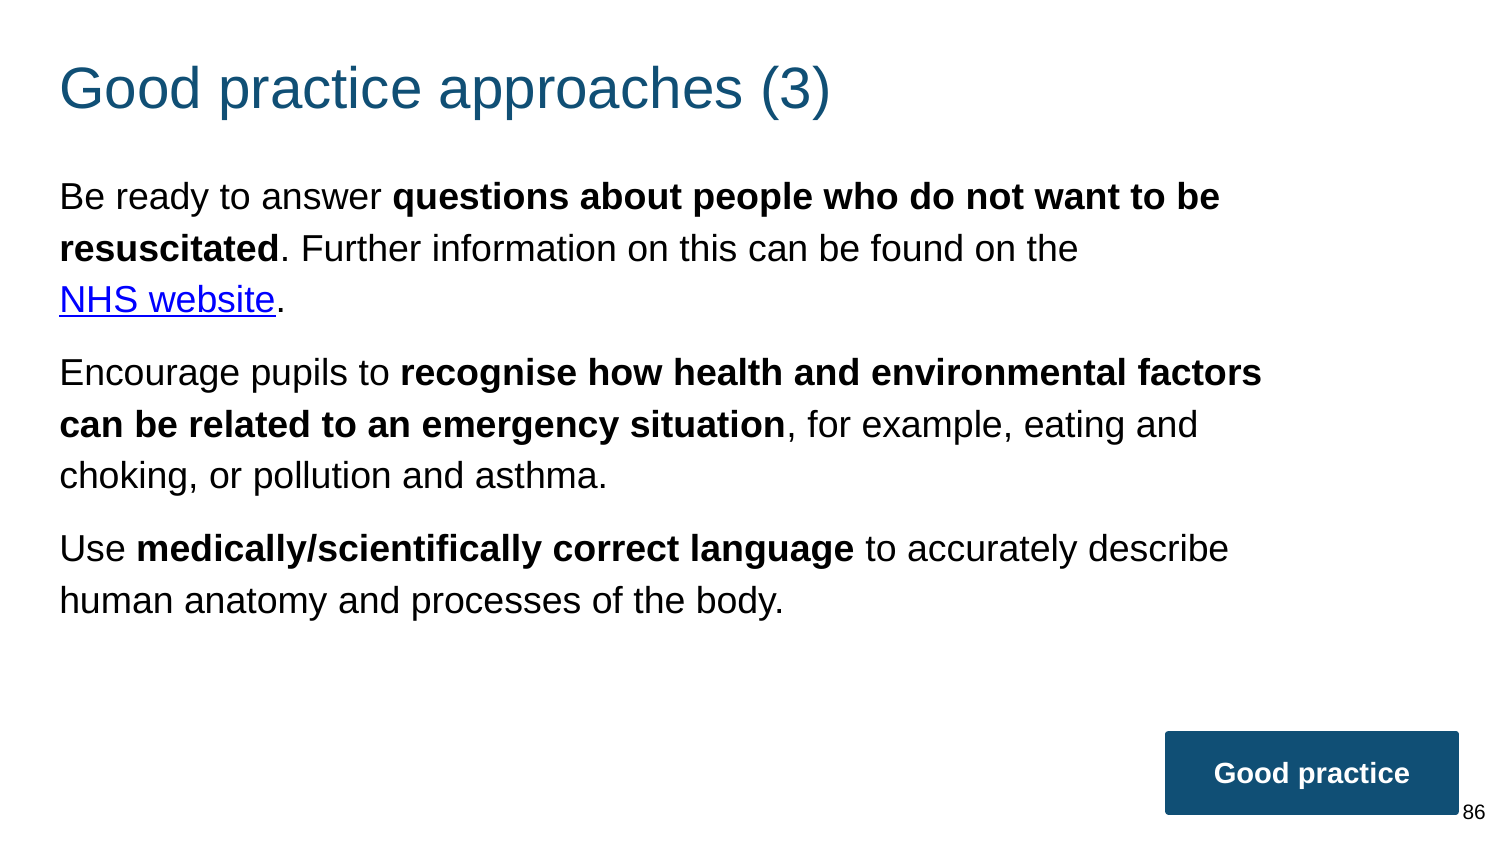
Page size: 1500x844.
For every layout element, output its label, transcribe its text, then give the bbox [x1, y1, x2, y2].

subtitle Good practice [1168, 733, 1456, 812]
slide_number 86 [1410, 779, 1500, 844]
list Be ready to answer questions about people who do not want to be resuscitated. Further information on this can be found on the NHS website. Encourage pupils to recognise how health and environmental factors can be related to an emergency situation, for example, eating and choking, or pollution and asthma. Use medically/scientifically correct language to accurately describe human anatomy and processes of the body. [44, 150, 1293, 769]
title Good practice approaches (3) [44, 35, 1470, 130]
